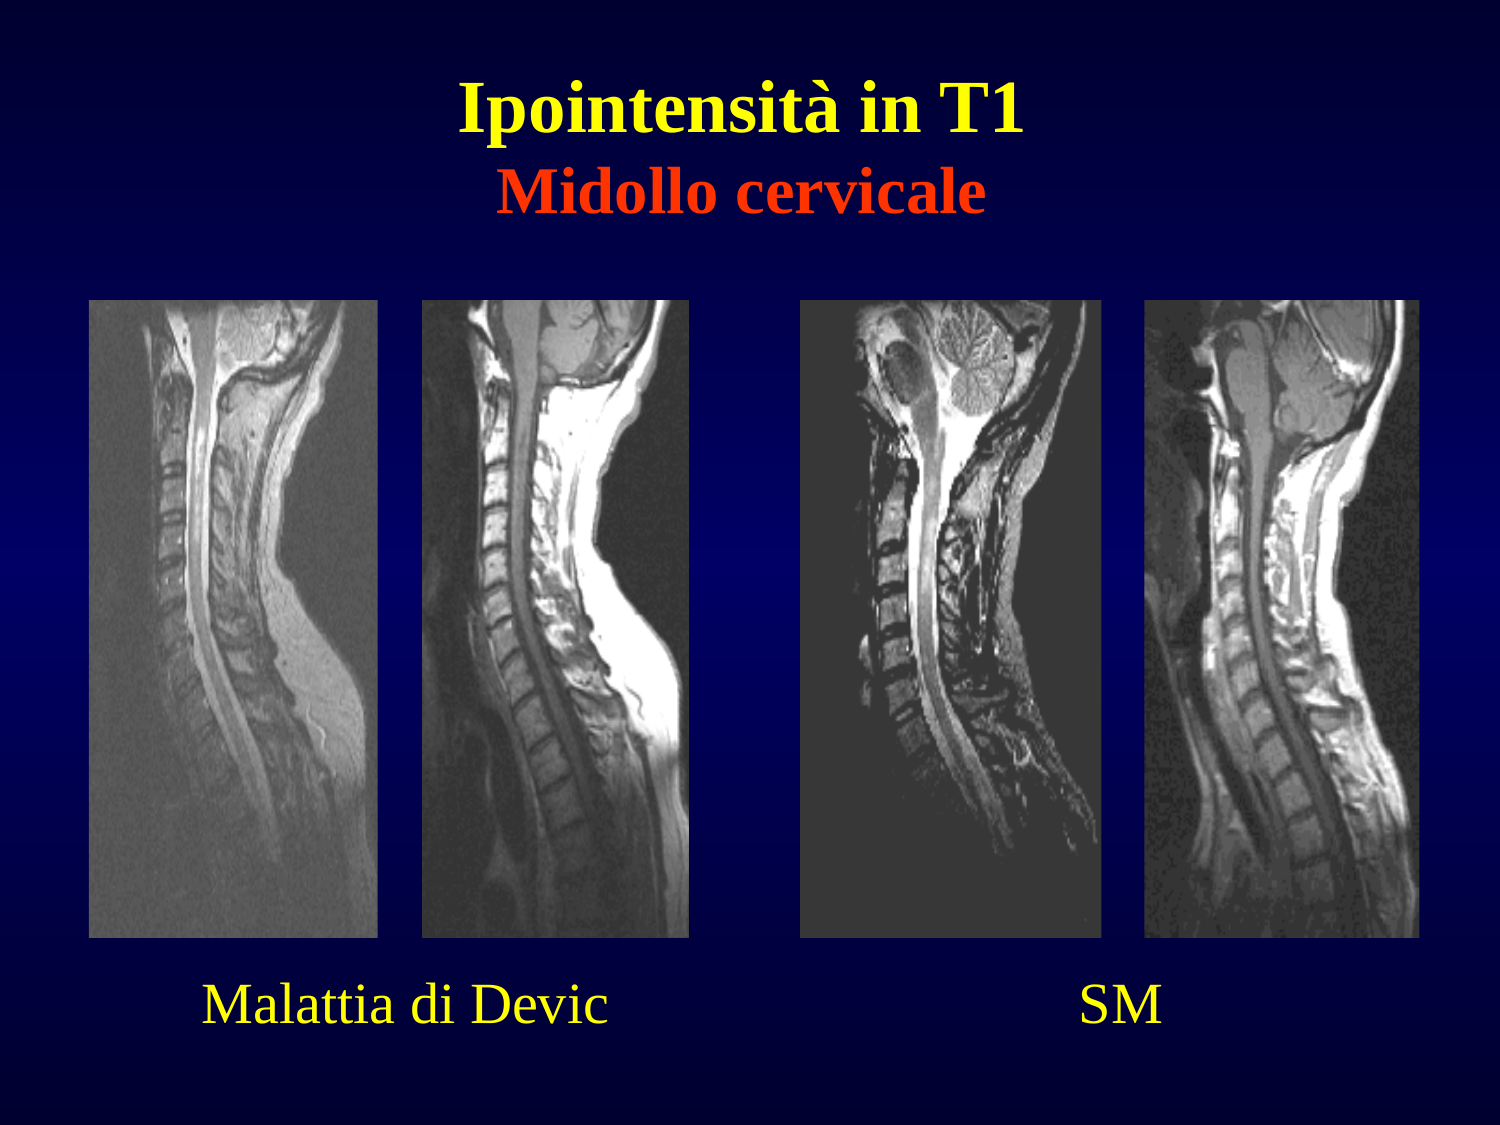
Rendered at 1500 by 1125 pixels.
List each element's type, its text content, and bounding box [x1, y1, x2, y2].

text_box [88, 299, 689, 1043]
text_box Ipointensità in T1 Midollo cervicale [84, 49, 1400, 235]
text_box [799, 299, 1420, 1043]
